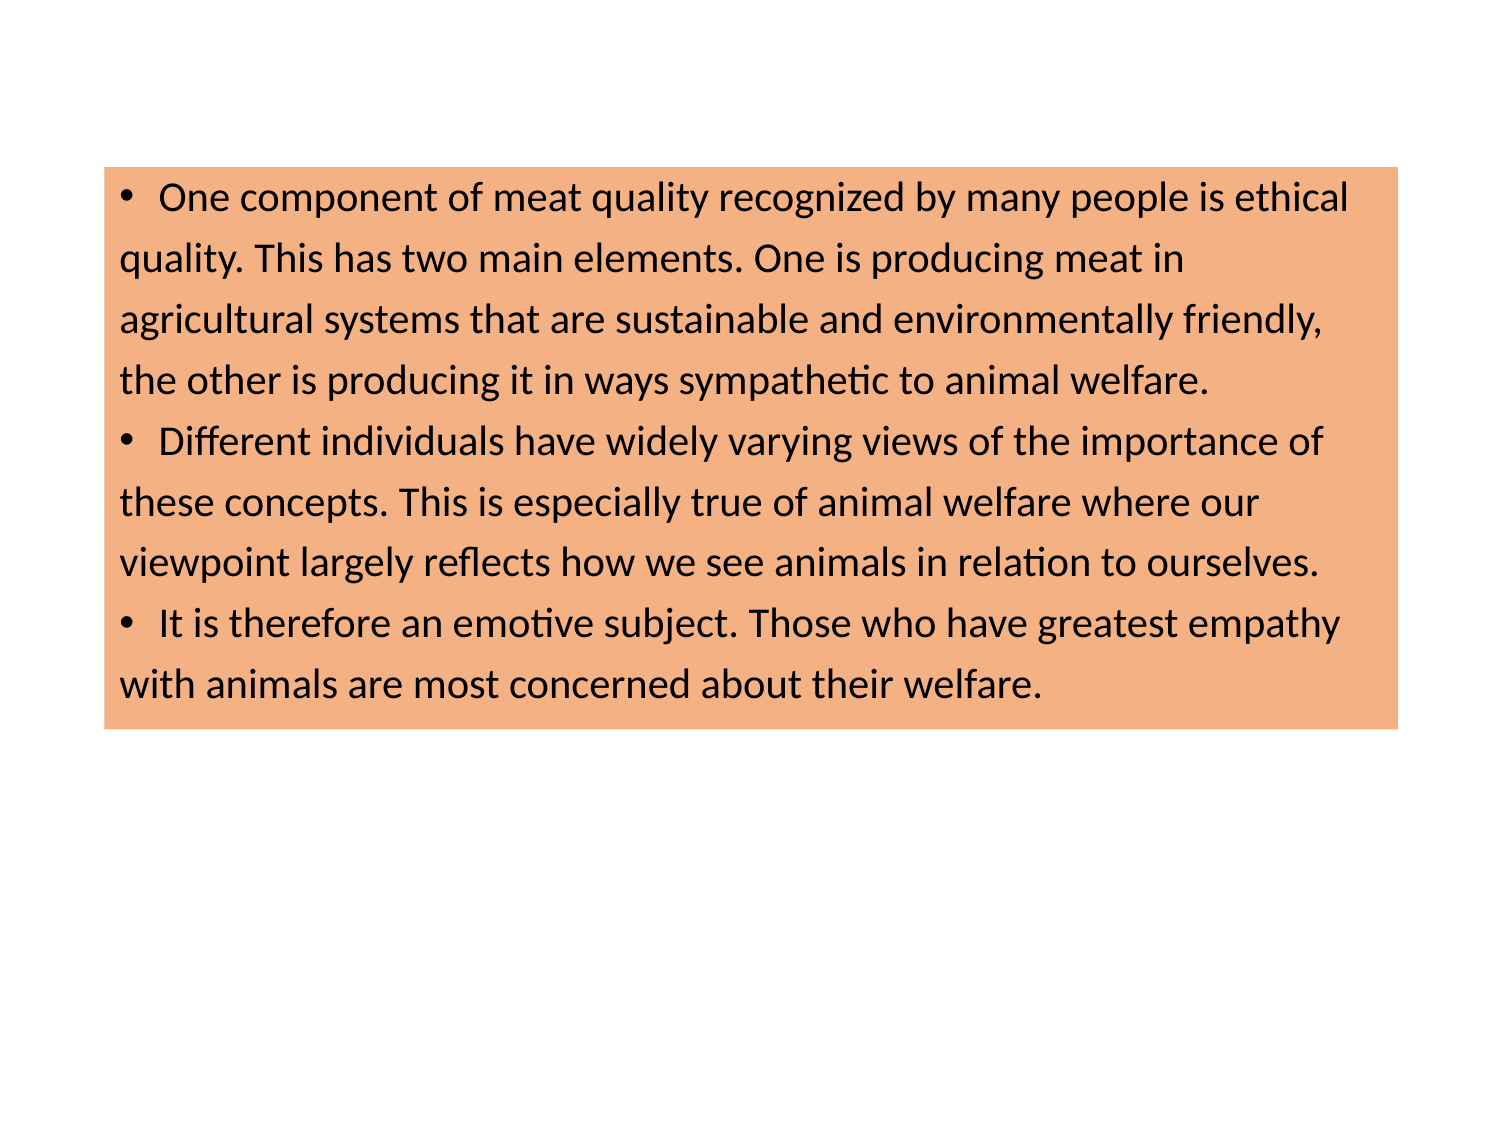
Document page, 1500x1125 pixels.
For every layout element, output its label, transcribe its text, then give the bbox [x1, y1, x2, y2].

list One component of meat quality recognized by many people is ethical quality. This has two main elements. One is producing meat in agricultural systems that are sustainable and environmentally friendly, the other is producing it in ways sympathetic to animal welfare. Different individuals have widely varying views of the importance of these concepts. This is especially true of animal welfare where our viewpoint largely reflects how we see animals in relation to ourselves. It is therefore an emotive subject. Those who have greatest empathy with animals are most concerned about their welfare. [104, 167, 1399, 730]
